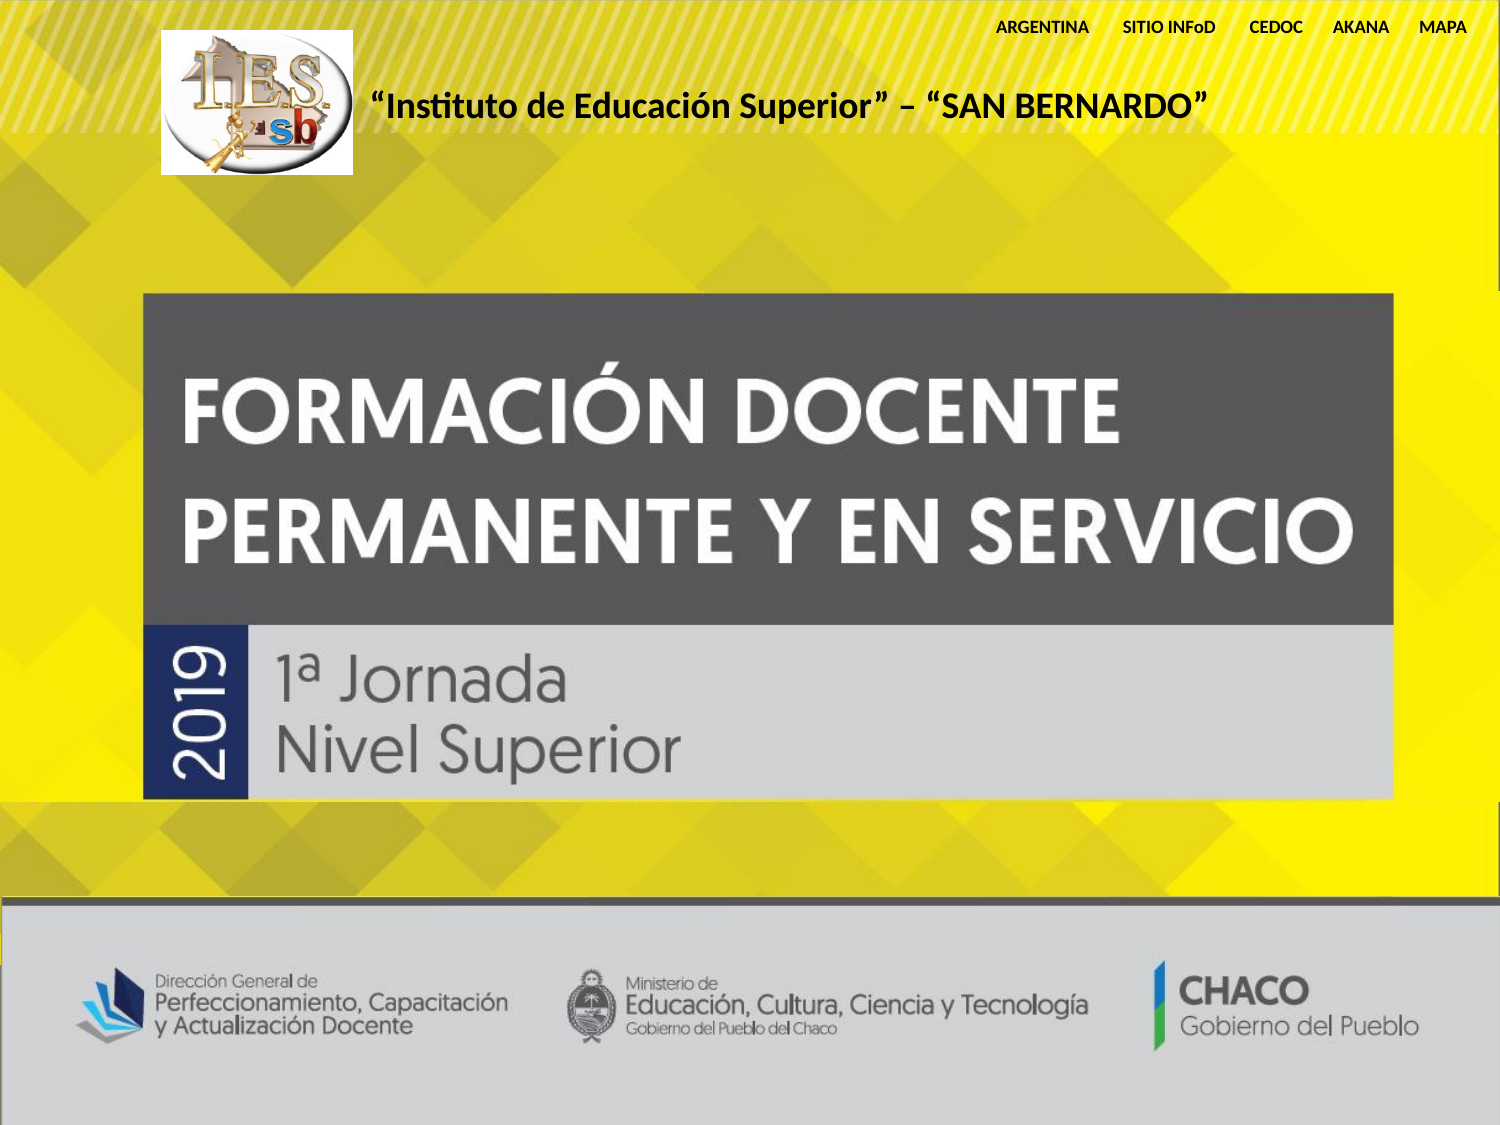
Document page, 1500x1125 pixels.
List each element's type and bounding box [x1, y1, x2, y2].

text_box [0, 0, 1500, 1125]
